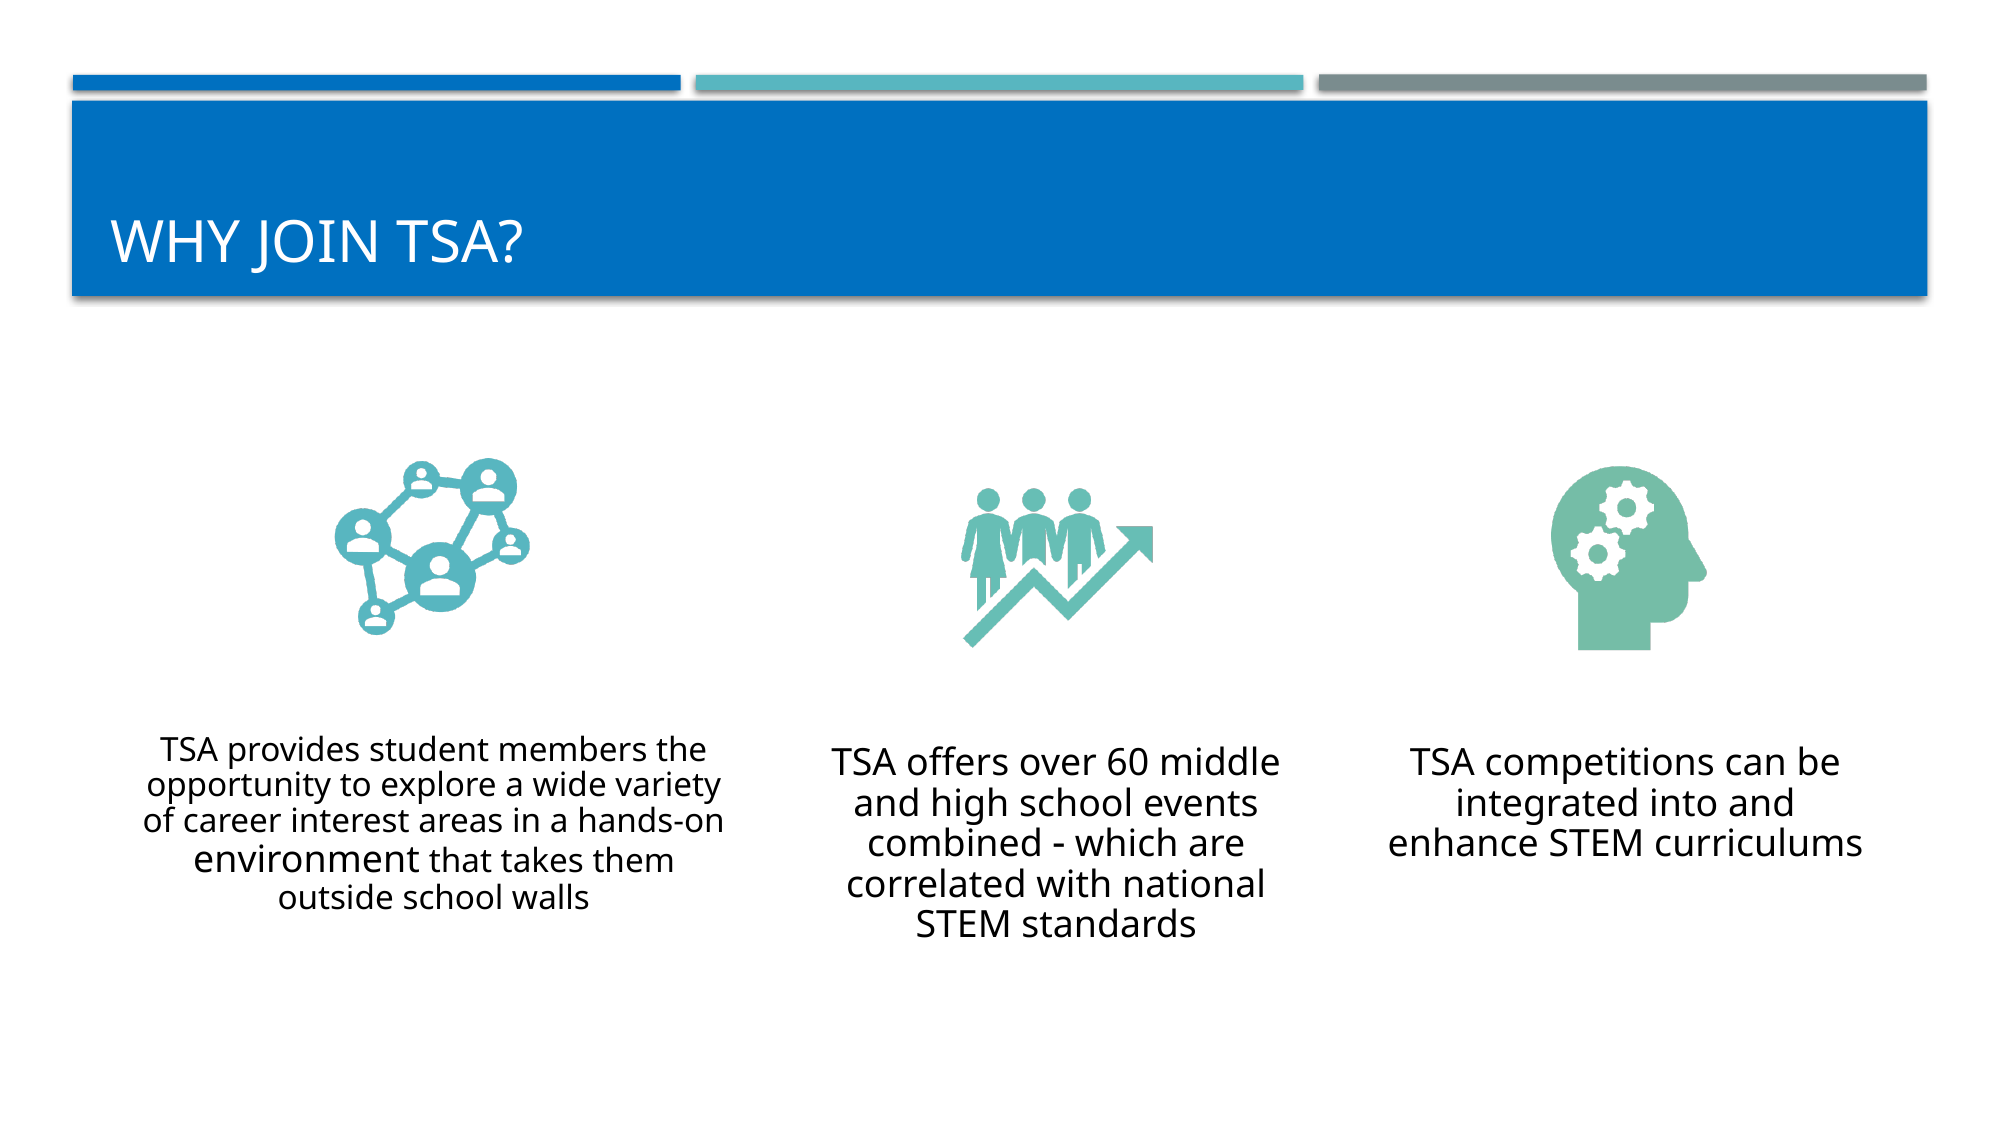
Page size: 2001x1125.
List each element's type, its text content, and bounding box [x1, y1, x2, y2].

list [94, 357, 1906, 1022]
title Why Join TSA? [95, 115, 1905, 282]
